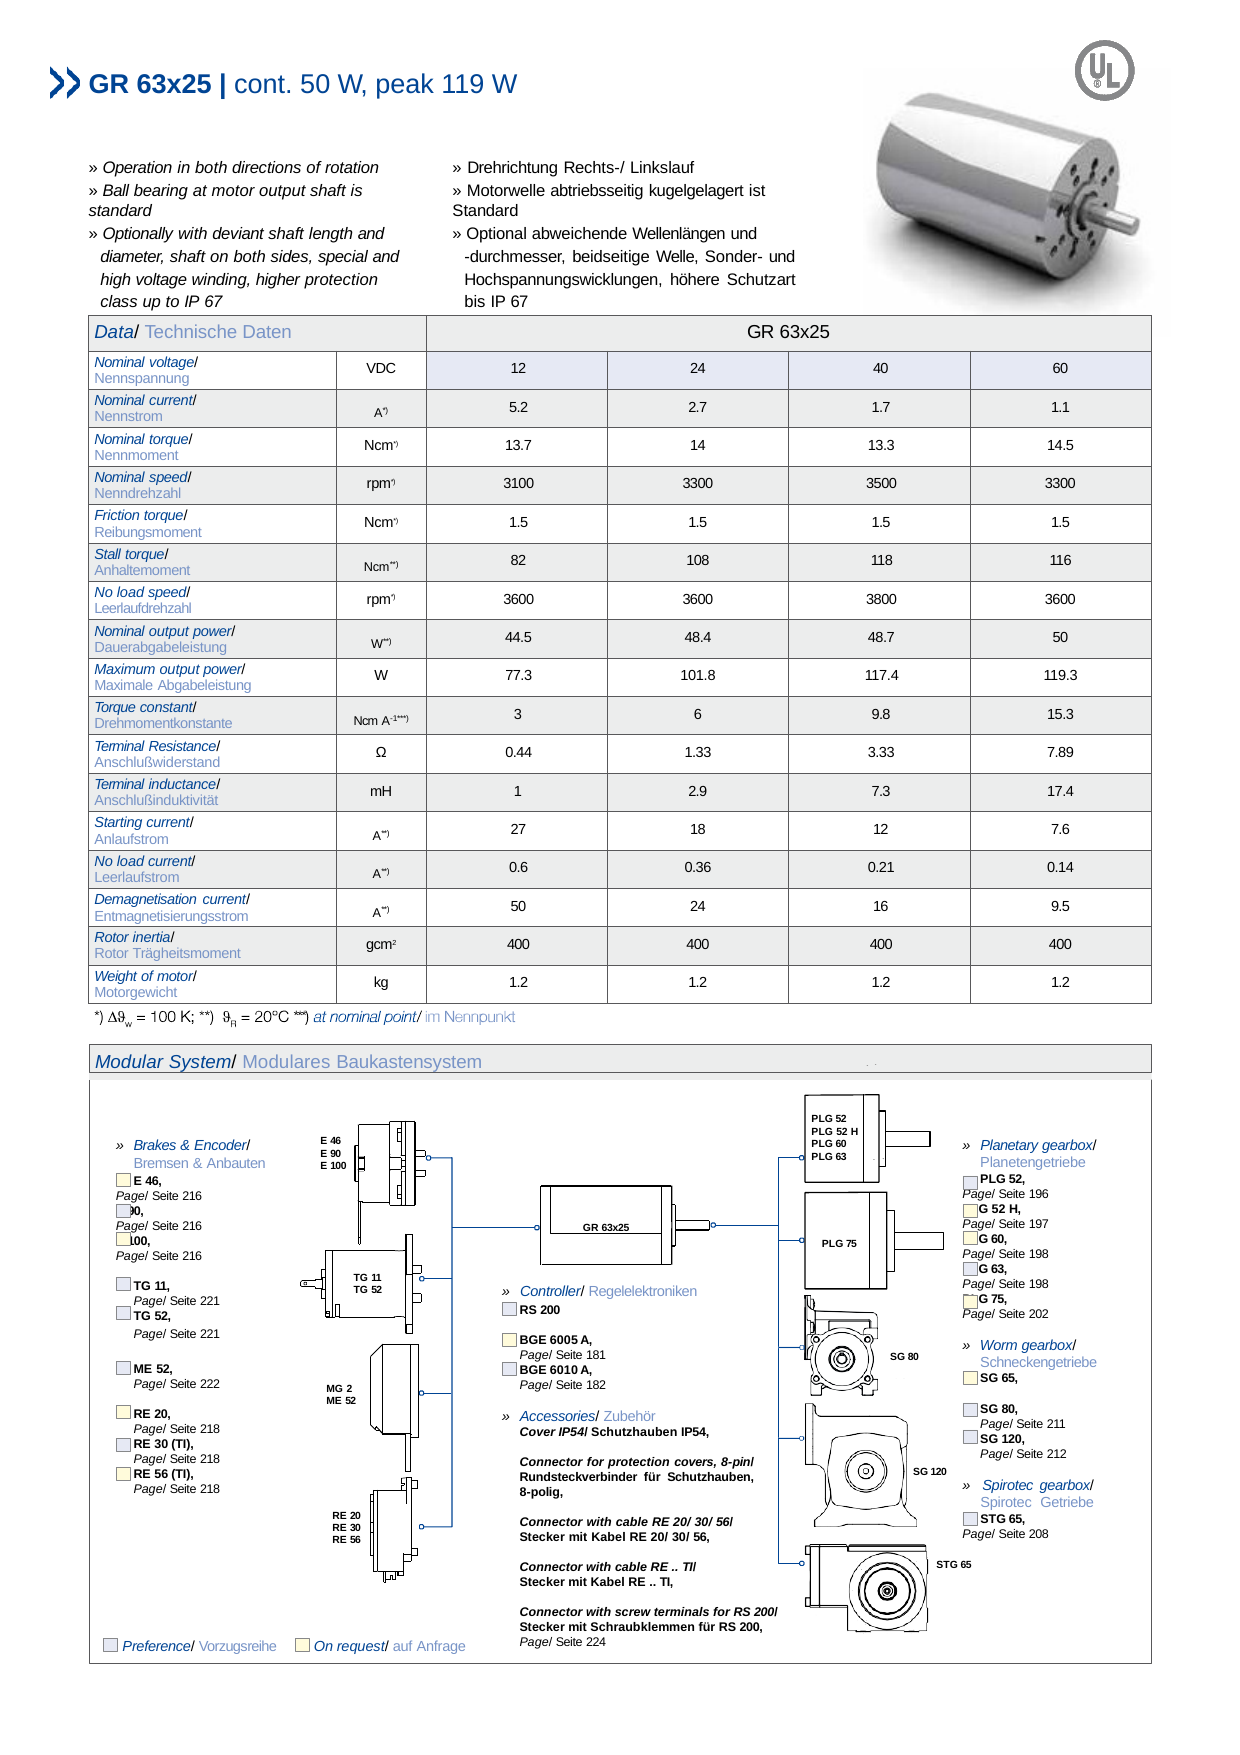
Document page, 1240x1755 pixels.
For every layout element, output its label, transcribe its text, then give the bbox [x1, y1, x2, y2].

picture [49, 66, 80, 99]
table_cell 1.5 [971, 505, 1151, 543]
table_cell 1 [427, 774, 607, 811]
table_cell mH [337, 774, 426, 811]
table_cell 7.6 [971, 812, 1151, 850]
table_cell 48.4 [608, 620, 788, 658]
table_cell 50 [971, 620, 1151, 658]
table_cell rpm*) [337, 467, 426, 504]
table_cell 0.14 [971, 851, 1151, 888]
table_cell 24 [608, 889, 788, 926]
table_cell Demagnetisation current/ Entmagnetisierungsstrom [89, 889, 336, 926]
table_cell 9.8 [789, 697, 970, 734]
table_cell Stall torque/ Anhaltemoment [89, 544, 336, 581]
table_cell 2.9 [608, 774, 788, 811]
table_cell 0.6 [427, 851, 607, 888]
text_box » Operation in both directions of rotation » Ball bearing at motor output shaft is standard » Optionally with deviant shaft length and diameter, shaft on both sides, special and high voltage winding, higher protection class up to IP 67 [86, 152, 427, 311]
table_cell A*) [337, 390, 426, 427]
table_cell rpm*) [337, 582, 426, 619]
table_cell 400 [427, 927, 607, 965]
table_cell 5.2 [427, 390, 607, 427]
table_cell 1.5 [427, 505, 607, 543]
table_cell 16 [789, 889, 970, 926]
table_cell 1.33 [608, 735, 788, 773]
table_cell 44.5 [427, 620, 607, 658]
table_cell Nominal output power/ Dauerabgabeleistung [89, 620, 336, 658]
table_cell 14.5 [971, 428, 1151, 466]
table_cell [867, 1066, 876, 1071]
table_cell Nominal torque/ Nennmoment [89, 428, 336, 466]
table_cell Weight of motor/ Motorgewicht [89, 966, 336, 1003]
table_cell A**) [337, 851, 426, 888]
table_cell kg [337, 966, 426, 1003]
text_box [88, 1044, 1153, 1664]
table_cell 1.5 [789, 505, 970, 543]
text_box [94, 1010, 516, 1028]
table_cell W [337, 659, 426, 696]
table_cell 13.7 [427, 428, 607, 466]
table_cell 2.7 [608, 390, 788, 427]
table_cell 108 [608, 544, 788, 581]
table_cell Torque constant/ Drehmomentkonstante [89, 697, 336, 734]
table_cell 24 [608, 352, 788, 389]
table_cell 0.44 [427, 735, 607, 773]
table_cell Ncm A-1***) [337, 697, 426, 734]
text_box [804, 1158, 945, 1290]
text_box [102, 1361, 978, 1652]
table_cell 3800 [789, 582, 970, 619]
table_cell W**) [337, 620, 426, 658]
table_cell 400 [608, 927, 788, 965]
table_cell 50 [427, 889, 607, 926]
table_cell 27 [427, 812, 607, 850]
table_cell 12 [789, 812, 970, 850]
text_box » Drehrichtung Rechts-/ Linkslauf » Motorwelle abtriebsseitig kugelgelagert ist Standard » Optional abweichende Wellenlängen und -durchmesser, beidseitige Welle, Sonder- und Hochspannungswicklungen, höhere Schutzart bis IP 67 [450, 152, 836, 312]
table_cell 77.3 [427, 659, 607, 696]
table_cell 60 [971, 352, 1151, 389]
table_cell 18 [608, 812, 788, 850]
text_box GR 63x25 | cont. 50 W, peak 119 W [86, 64, 519, 100]
table_cell Nominal voltage/ Nennspannung [89, 352, 336, 389]
table_cell Nominal current/ Nennstrom [89, 390, 336, 427]
table_cell 1.2 [427, 966, 607, 1003]
table_cell 14 [608, 428, 788, 466]
table_cell 3500 [789, 467, 970, 504]
table_cell 119.3 [971, 659, 1151, 696]
table_cell 15.3 [971, 697, 1151, 734]
table_cell 12 [427, 352, 607, 389]
table_cell 48.7 [789, 620, 970, 658]
table_cell 3100 [427, 467, 607, 504]
table_cell VDC [337, 352, 426, 389]
table_cell 13.3 [789, 428, 970, 466]
table_cell 117.4 [789, 659, 970, 696]
table_cell Terminal inductance/ Anschlußinduktivität [89, 774, 336, 811]
table_cell 3.33 [789, 735, 970, 773]
table_cell 1.2 [608, 966, 788, 1003]
table_cell 40 [789, 352, 970, 389]
table_cell A**) [337, 889, 426, 926]
table_cell 118 [789, 544, 970, 581]
table_cell Friction torque/ Reibungsmoment [89, 505, 336, 543]
table_cell 400 [789, 927, 970, 965]
table_cell 9.5 [971, 889, 1151, 926]
table_cell 82 [427, 544, 607, 581]
table_cell 1.7 [789, 390, 970, 427]
table_cell Maximum output power/ Maximale Abgabeleistung [89, 659, 336, 696]
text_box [115, 1093, 978, 1361]
table_header Data/ Technische Daten [89, 316, 426, 351]
table_cell 3300 [971, 467, 1151, 504]
table_cell 1.1 [971, 390, 1151, 427]
table_cell Ncm**) [337, 544, 426, 581]
table_cell 116 [971, 544, 1151, 581]
table_cell 1.2 [789, 966, 970, 1003]
table_cell 1.5 [608, 505, 788, 543]
table_cell Ncm*) [337, 428, 426, 466]
table_cell 17.4 [971, 774, 1151, 811]
table_cell 400 [971, 927, 1151, 965]
table_cell 0.36 [608, 851, 788, 888]
table_header GR 63x25 [427, 316, 1151, 351]
table_cell A**) [337, 812, 426, 850]
table_cell No load current/ Leerlaufstrom [89, 851, 336, 888]
table_cell Nominal speed/ Nenndrehzahl [89, 467, 336, 504]
table_cell Rotor inertia/ Rotor Trägheitsmoment [89, 927, 336, 965]
table_cell Ncm*) [337, 505, 426, 543]
table_cell 3300 [608, 467, 788, 504]
table_cell 3600 [427, 582, 607, 619]
table_cell 7.89 [971, 735, 1151, 773]
table_cell Terminal Resistance/ Anschlußwiderstand [89, 735, 336, 773]
table_cell Starting current/ Anlaufstrom [89, 812, 336, 850]
table_cell 101.8 [608, 659, 788, 696]
table_cell No load speed/ Leerlaufdrehzahl [89, 582, 336, 619]
table_cell 0.21 [789, 851, 970, 888]
table_cell 3 [427, 697, 607, 734]
picture [863, 30, 1171, 338]
table_cell 7.3 [789, 774, 970, 811]
table_cell 3600 [971, 582, 1151, 619]
table_cell 1.2 [971, 966, 1151, 1003]
table_cell gcm2 [337, 927, 426, 965]
table_cell 3600 [608, 582, 788, 619]
table_cell Ω [337, 735, 426, 773]
table_cell 6 [608, 697, 788, 734]
